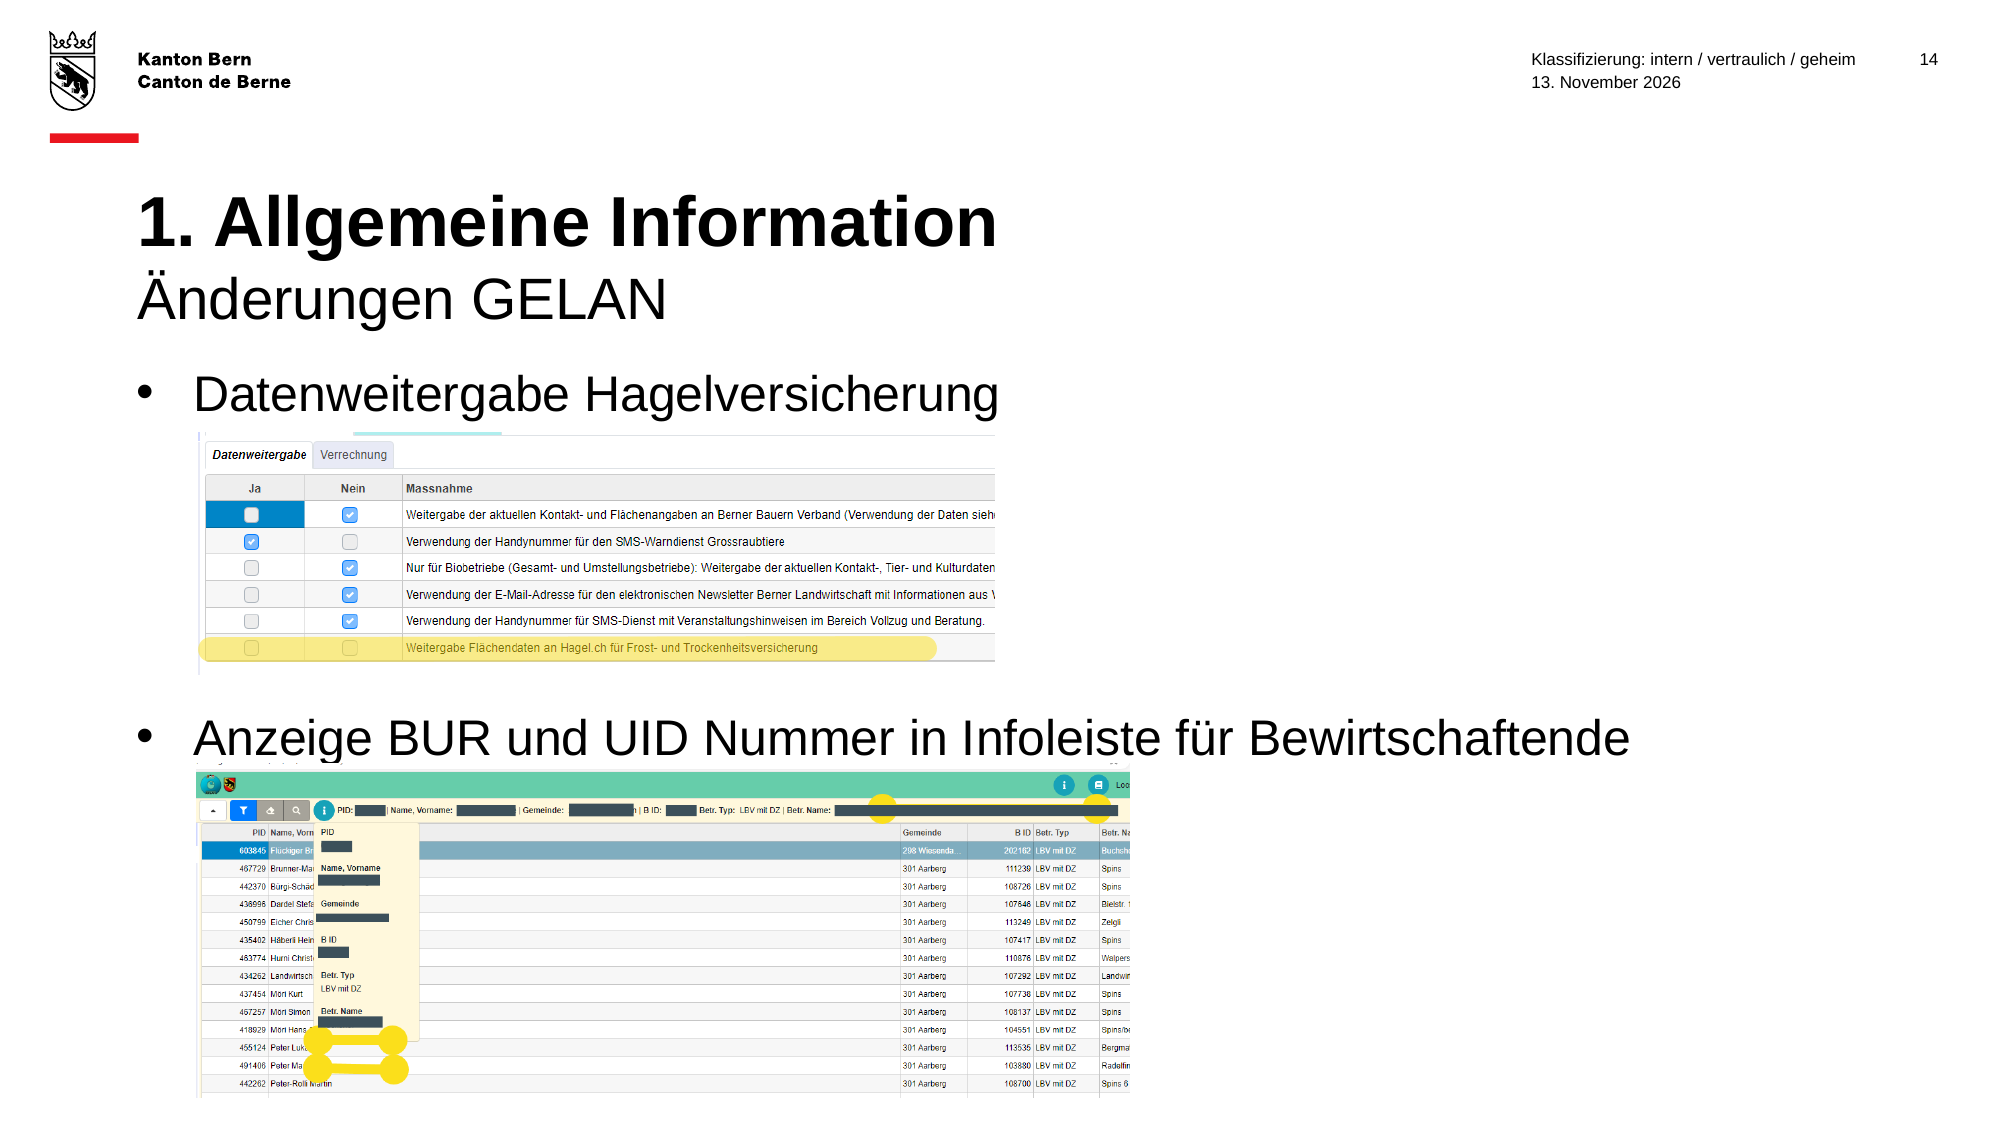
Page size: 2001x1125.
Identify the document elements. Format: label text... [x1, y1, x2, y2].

list Datenweitergabe Hagelversicherung Anzeige BUR und UID Nummer in Infoleiste für Bewirtschaftende [136, 358, 1939, 1125]
footer Klassifizierung: intern / vertraulich / geheim [1531, 48, 1875, 70]
picture [196, 763, 1130, 1098]
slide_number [1531, 71, 1875, 89]
picture [198, 432, 995, 675]
slide_number 14 [1885, 48, 1939, 67]
title 1. Allgemeine Information Änderungen GELAN [137, 175, 1940, 278]
